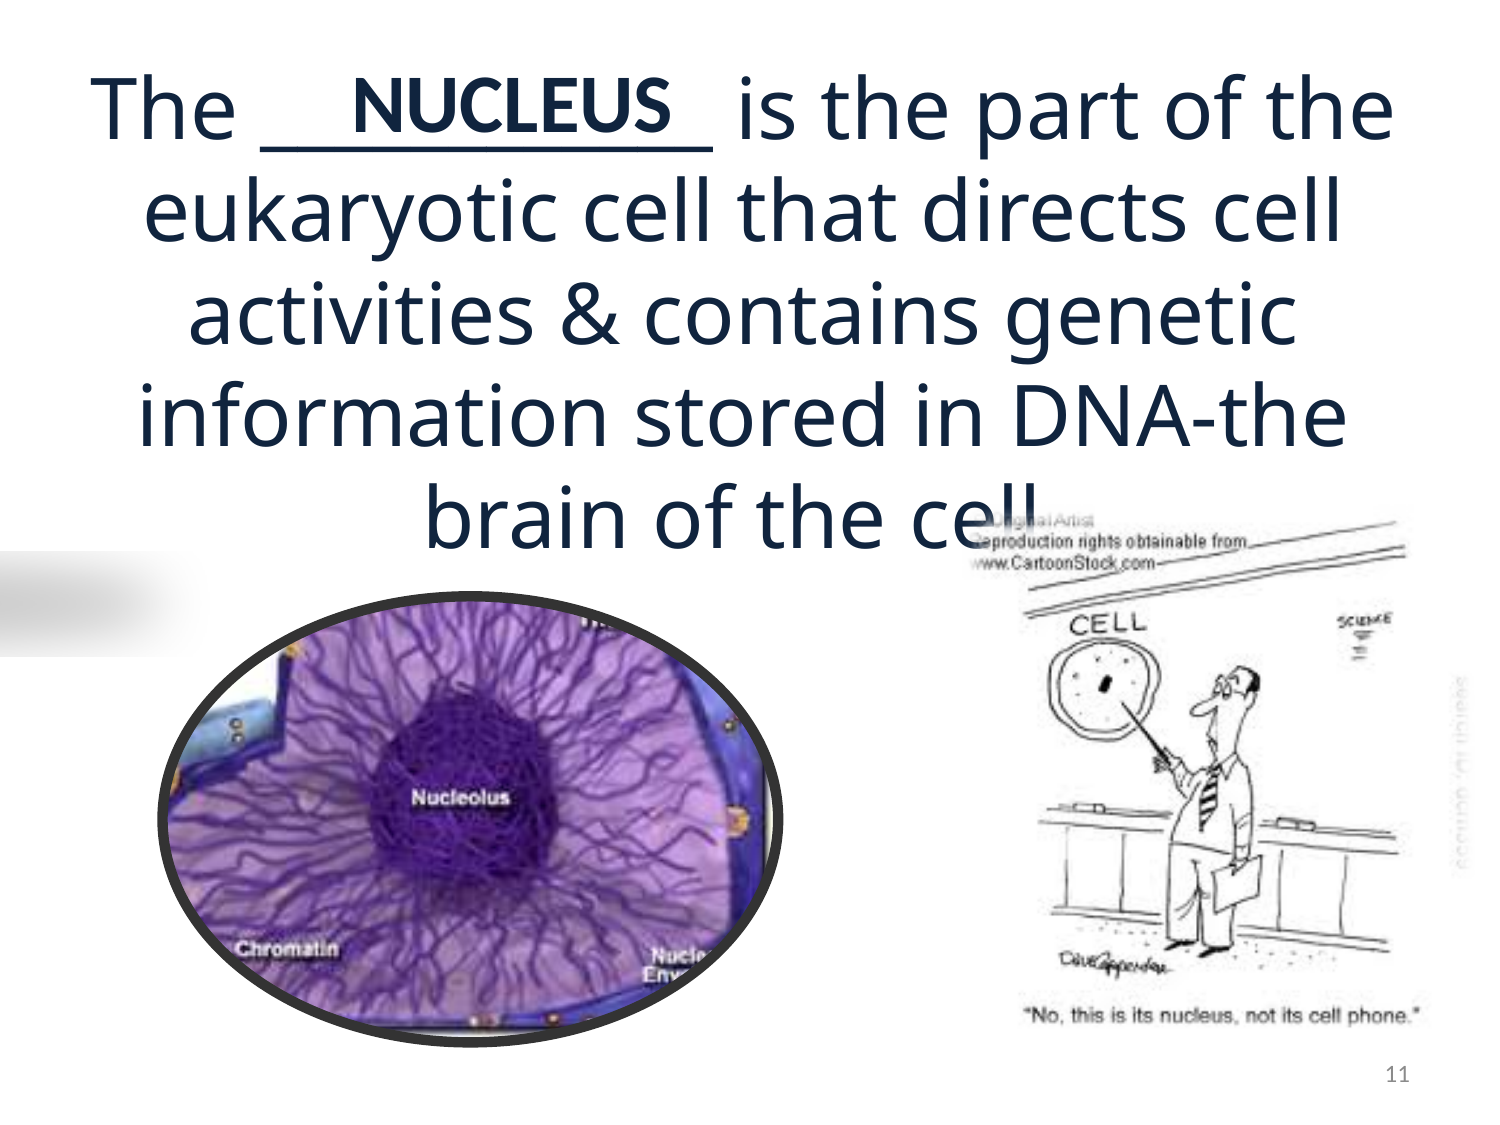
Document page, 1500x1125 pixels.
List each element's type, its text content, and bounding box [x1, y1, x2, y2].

picture [962, 504, 1475, 1042]
slide_number 11 [1074, 1049, 1425, 1103]
title The ____________ is the part of the eukaryotic cell that directs cell activities & contains genetic information stored in DNA-the brain of the cell. [12, 45, 1475, 575]
picture [162, 596, 779, 1043]
text_box NUCLEUS [187, 41, 838, 157]
